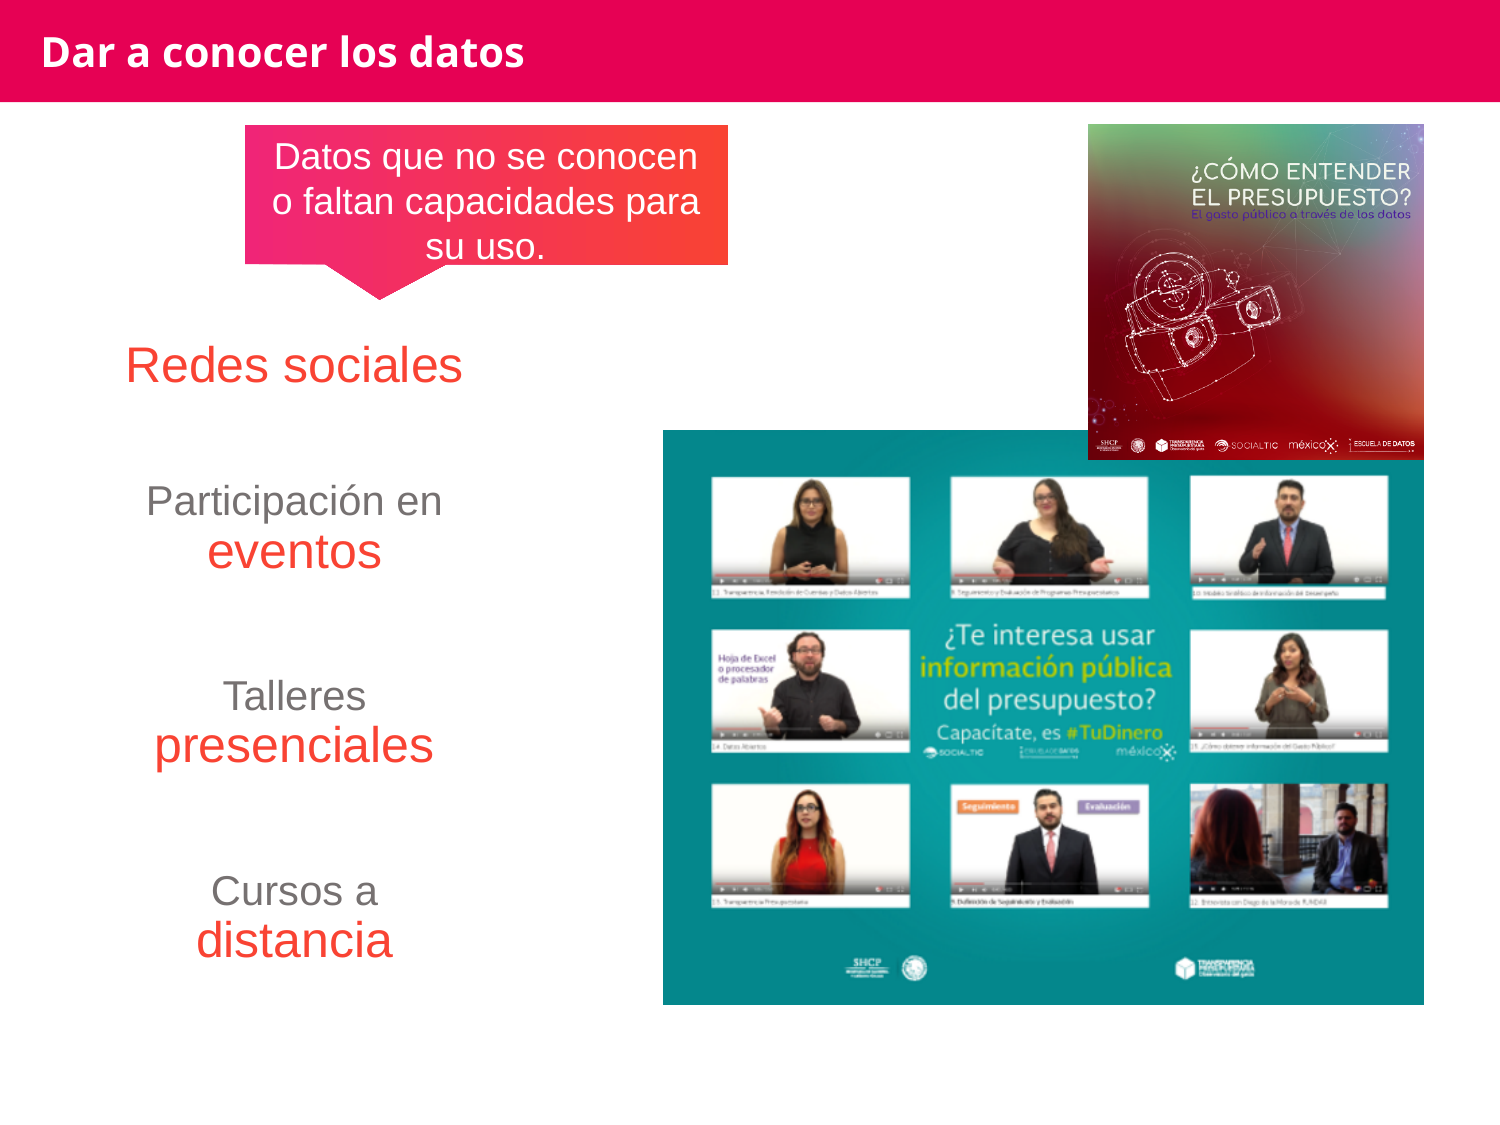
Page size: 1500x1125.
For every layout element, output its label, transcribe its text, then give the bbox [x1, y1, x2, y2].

text_box Datos que no se conocen o faltan capacidades para su uso. [244, 124, 727, 320]
text_box [0, 0, 1500, 103]
picture [663, 124, 1424, 1005]
list Redes sociales Participación en eventos Talleres presenciales Cursos a distancia [101, 331, 488, 953]
text_box Dar a conocer los datos [25, 18, 1114, 83]
